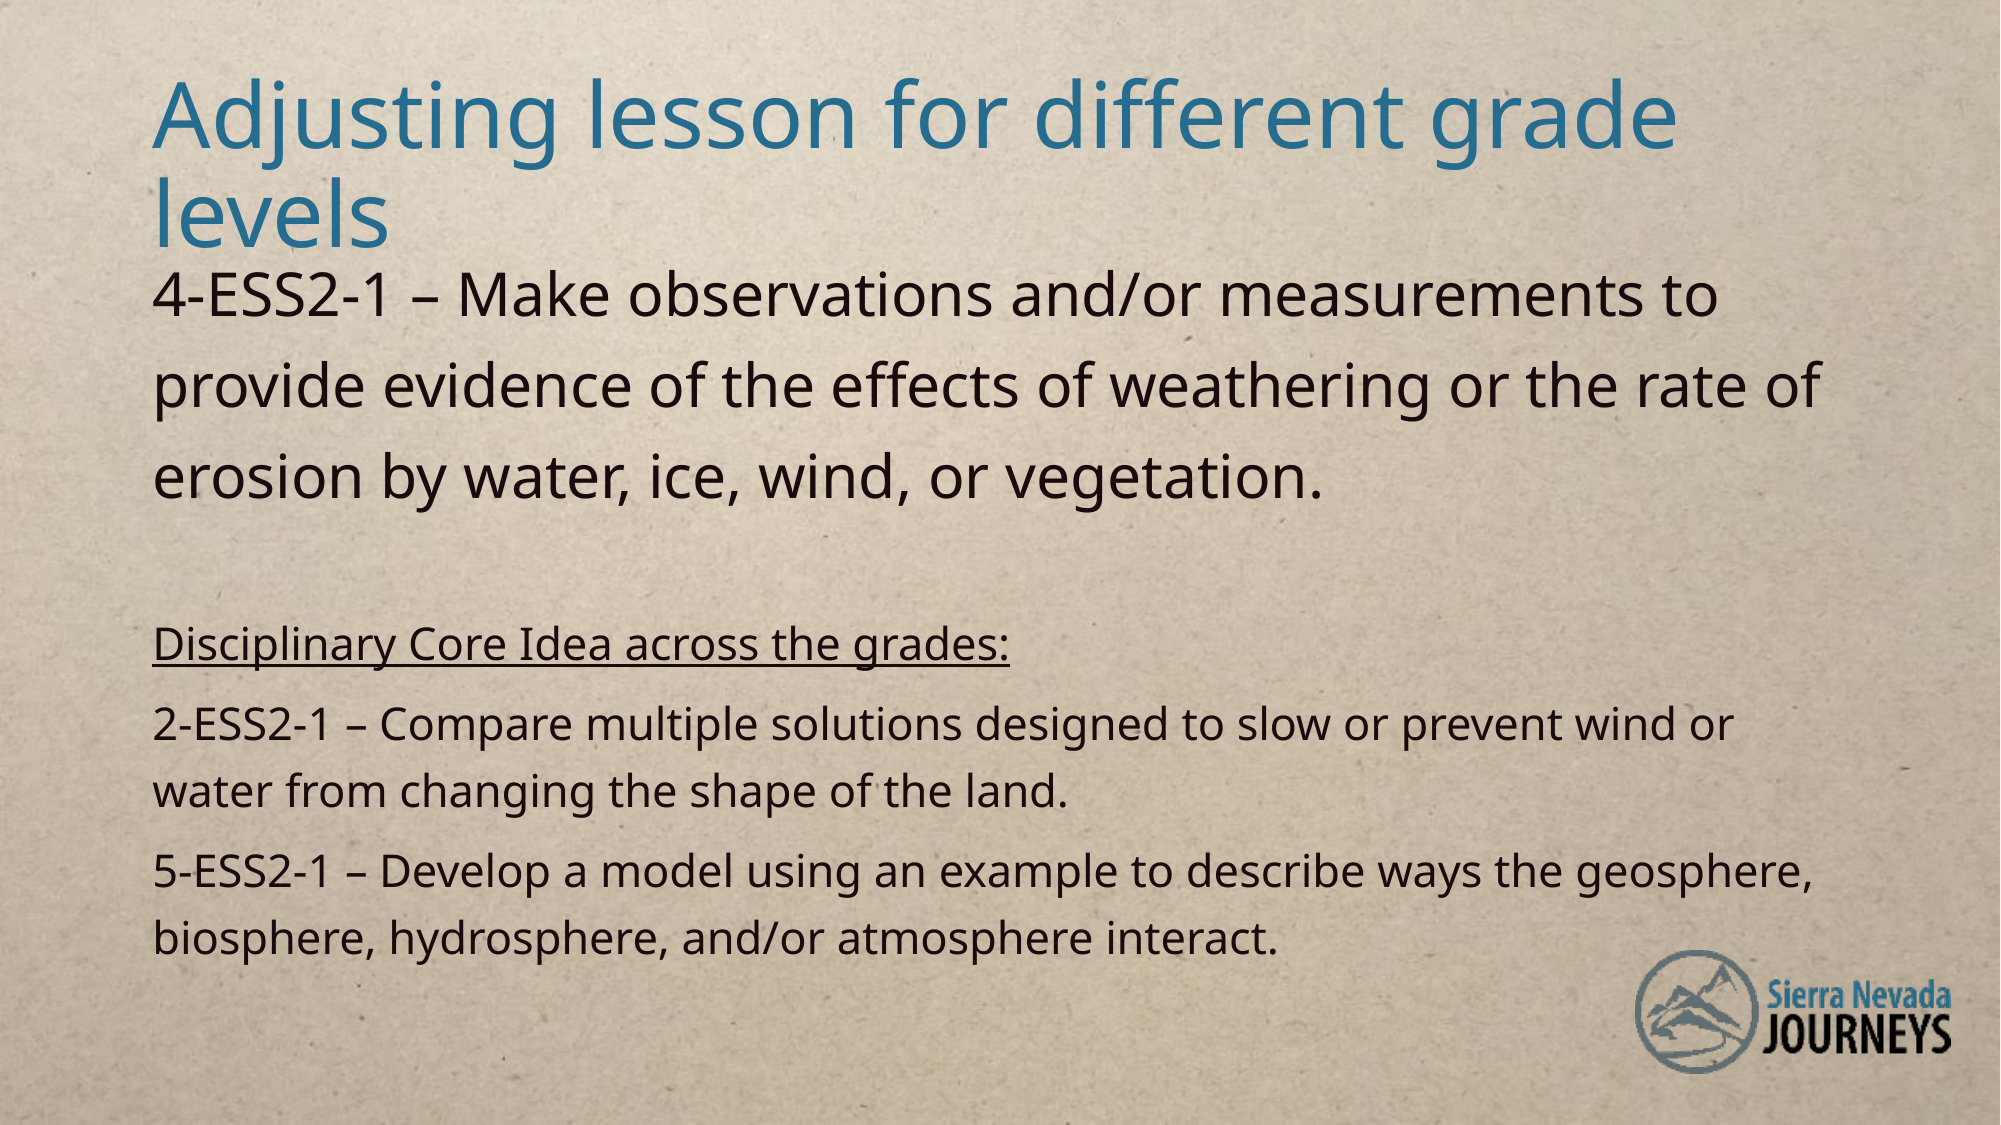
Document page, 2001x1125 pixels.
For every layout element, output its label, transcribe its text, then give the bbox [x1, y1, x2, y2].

list 4-ESS2-1 – Make observations and/or measurements to provide evidence of the effects of weathering or the rate of erosion by water, ice, wind, or vegetation. Disciplinary Core Idea across the grades: 2-ESS2-1 – Compare multiple solutions designed to slow or prevent wind or water from changing the shape of the land. 5-ESS2-1 – Develop a model using an example to describe ways the geosphere, biosphere, hydrosphere, and/or atmosphere interact. [137, 230, 1863, 981]
title Adjusting lesson for different grade levels [137, 59, 1863, 230]
picture [0, 0, 2001, 1125]
